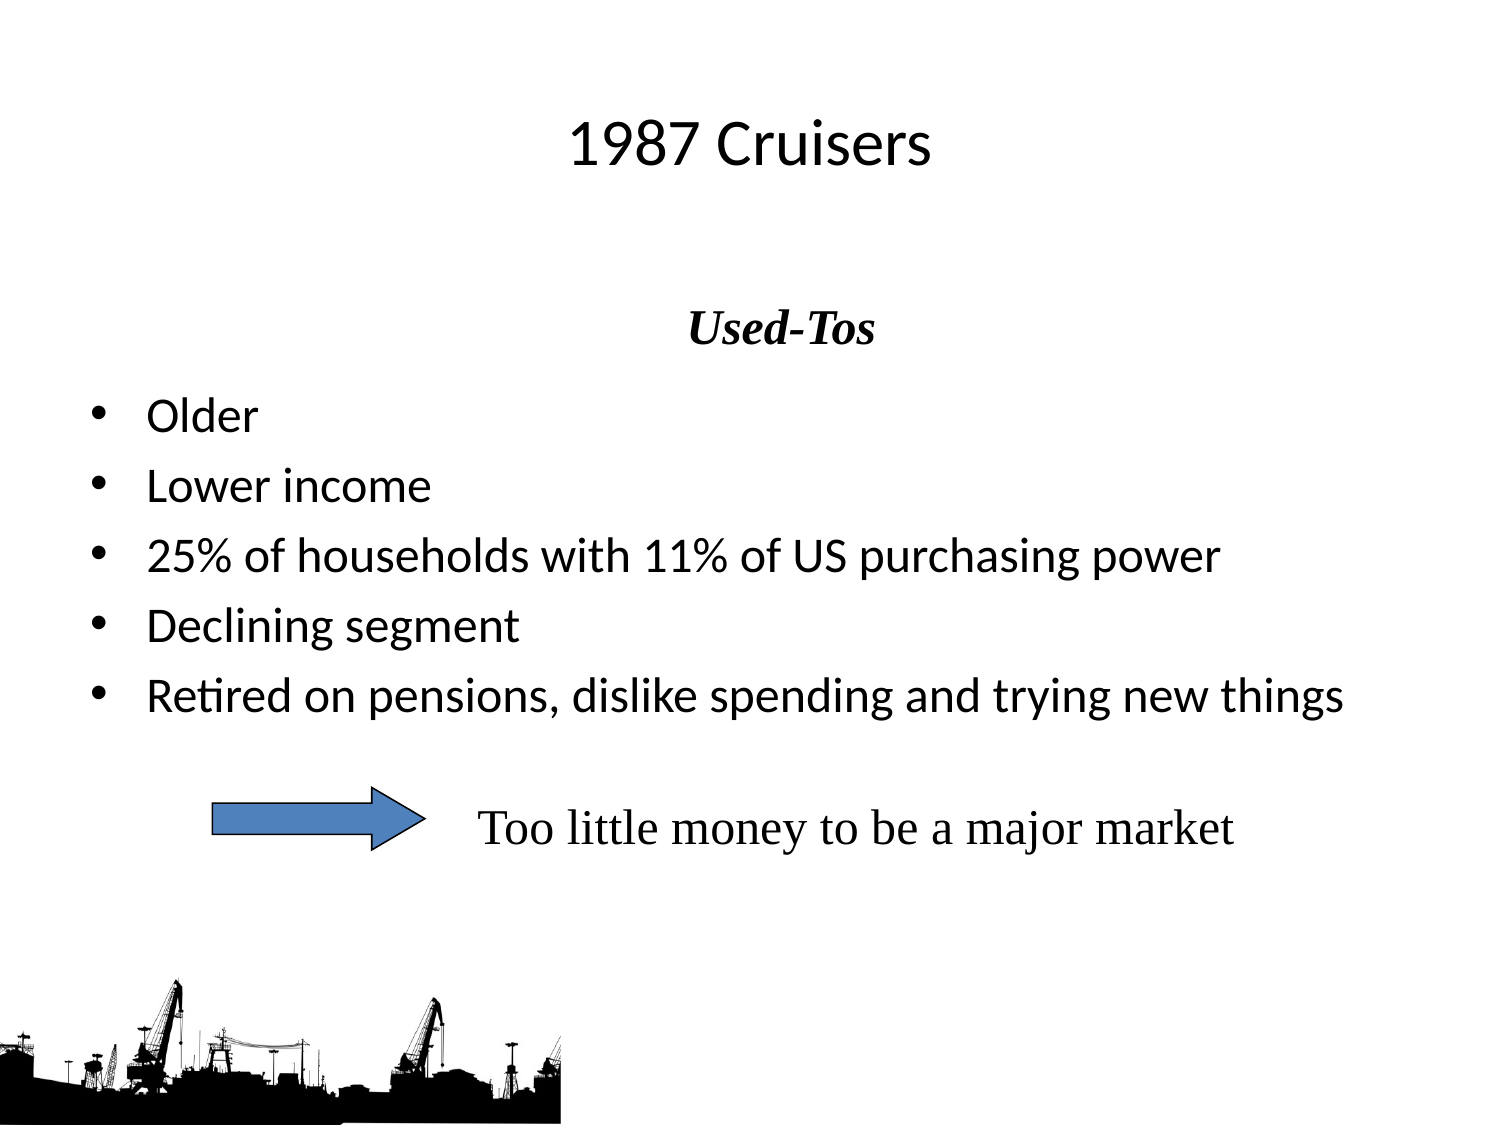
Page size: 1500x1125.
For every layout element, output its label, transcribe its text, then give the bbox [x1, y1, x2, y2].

title 1987 Cruisers [75, 45, 1425, 233]
list Older Lower income 25% of households with 11% of US purchasing power Declining segment Retired on pensions, dislike spending and trying new things [75, 375, 1425, 775]
text_box Used-Tos [137, 287, 1425, 363]
text_box Too little money to be a major market [462, 787, 1375, 863]
picture [0, 977, 561, 1125]
text_box [212, 787, 425, 850]
